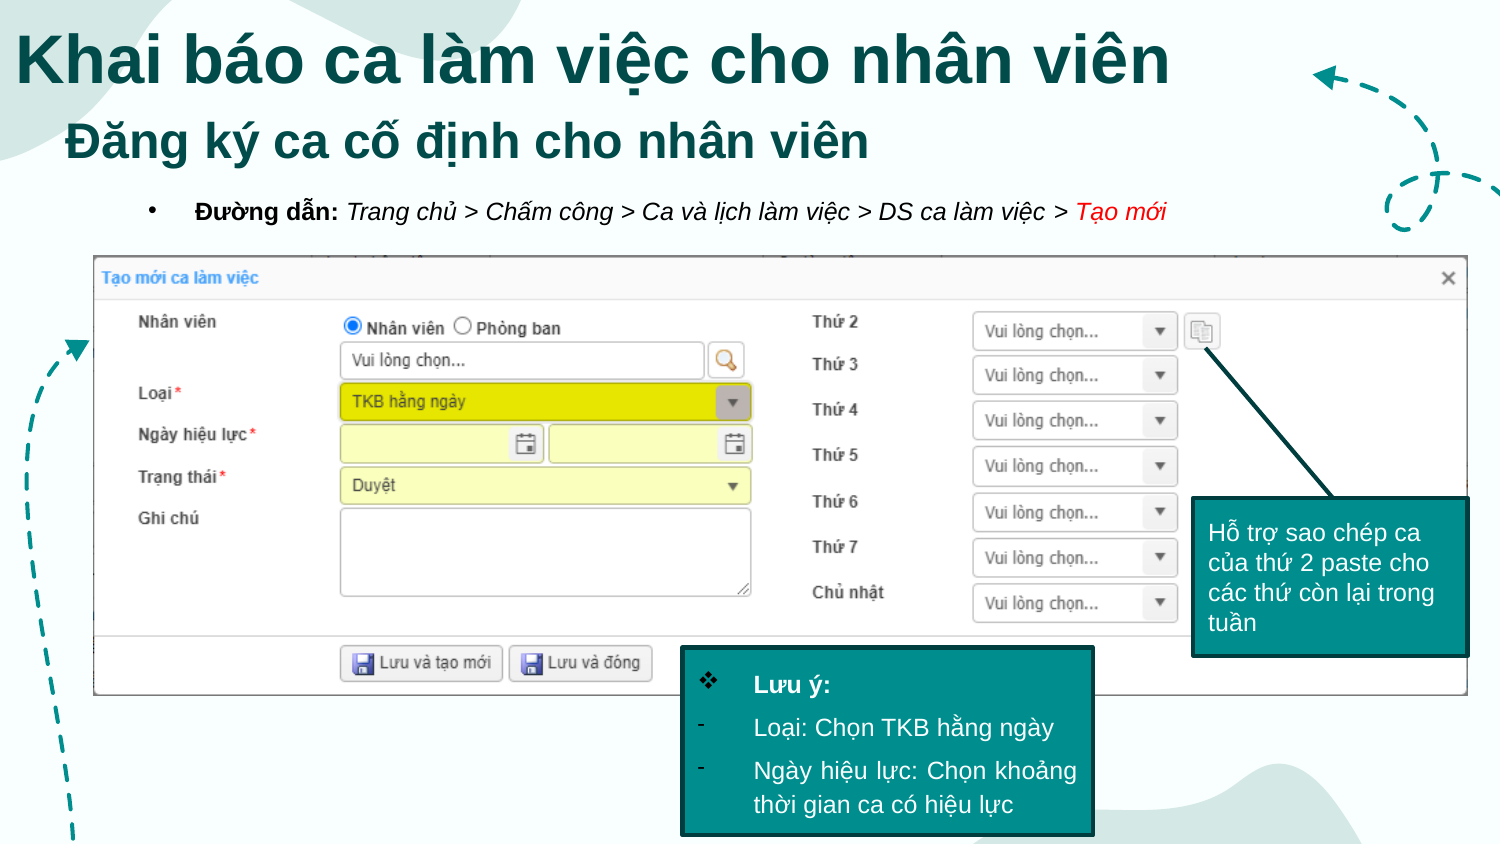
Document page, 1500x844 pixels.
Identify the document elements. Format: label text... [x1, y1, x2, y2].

text_box Đường dẫn: Trang chủ > Chấm công > Ca và lịch làm việc > DS ca làm việc > Tạo mới [133, 187, 1242, 233]
title Đăng ký ca cố định cho nhân viên [50, 94, 1315, 188]
text_box Khai báo ca làm việc cho nhân viên [0, 0, 1500, 94]
picture [93, 255, 1468, 696]
text_box Lưu ý: Loại: Chọn TKB hằng ngày Ngày hiệu lực: Chọn khoảng thời gian ca có hiệu lực [680, 704, 1095, 837]
